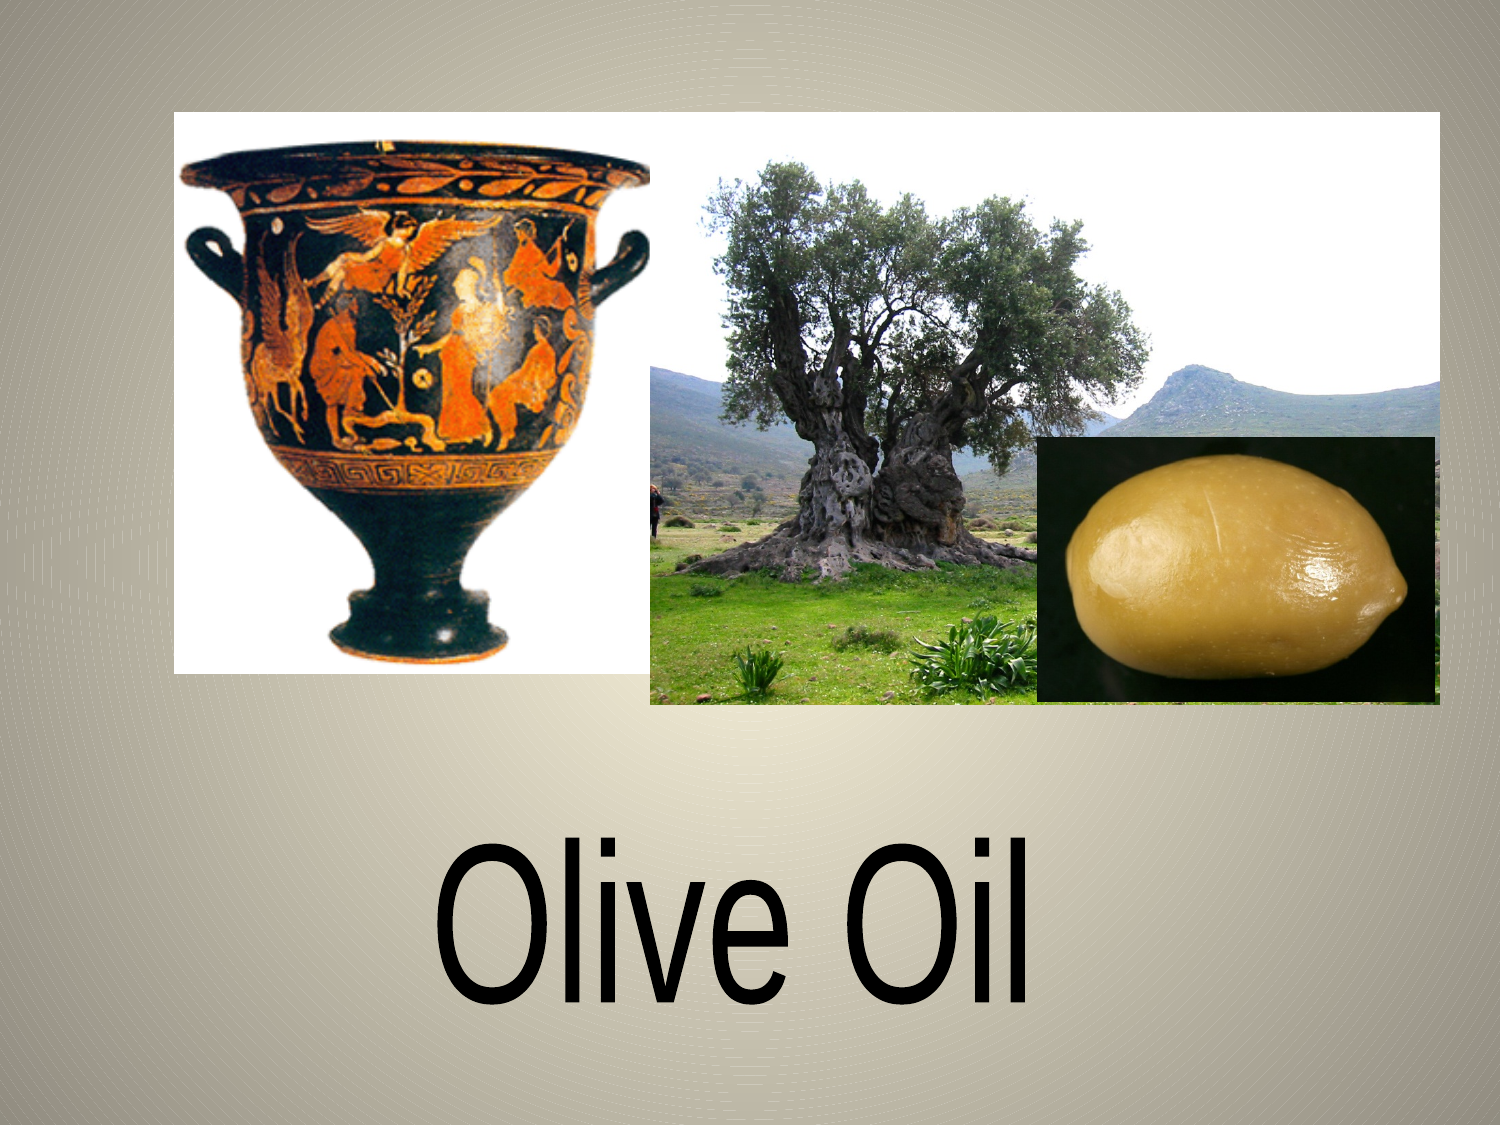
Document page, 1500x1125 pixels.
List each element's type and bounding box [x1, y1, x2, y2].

picture [174, 112, 1440, 706]
